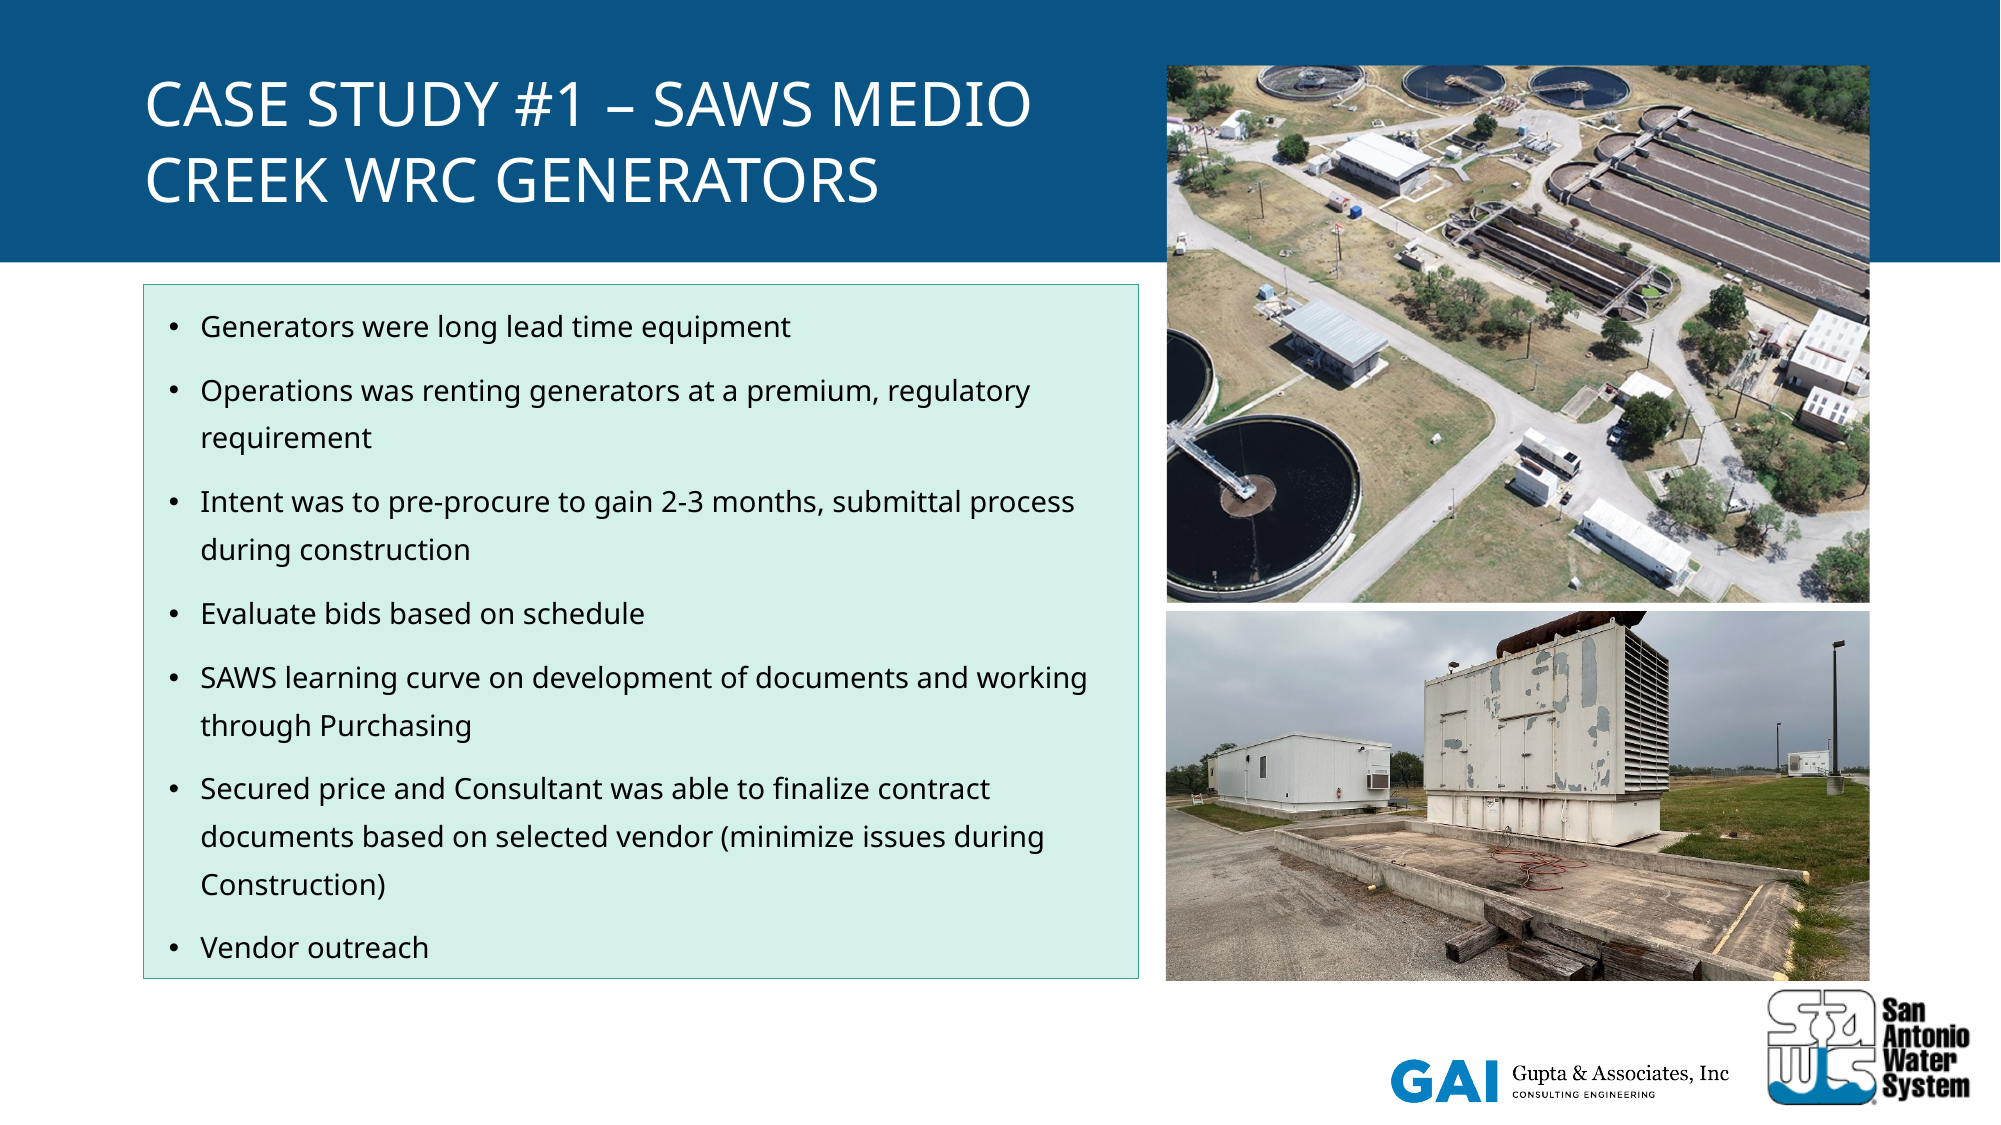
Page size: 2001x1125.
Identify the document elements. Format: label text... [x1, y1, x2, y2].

list Generators were long lead time equipment Operations was renting generators at a premium, regulatory requirement Intent was to pre-procure to gain 2-3 months, submittal process during construction Evaluate bids based on schedule SAWS learning curve on development of documents and working through Purchasing Secured price and Consultant was able to finalize contract documents based on selected vendor (minimize issues during Construction) Vendor outreach [153, 290, 1108, 980]
text_box [142, 283, 1140, 980]
title Case Study #1 – SAWS Medio Creek WRC Generators [130, 57, 1127, 227]
picture [1166, 65, 1870, 603]
picture [1165, 611, 1989, 1114]
picture [1391, 1059, 1729, 1103]
